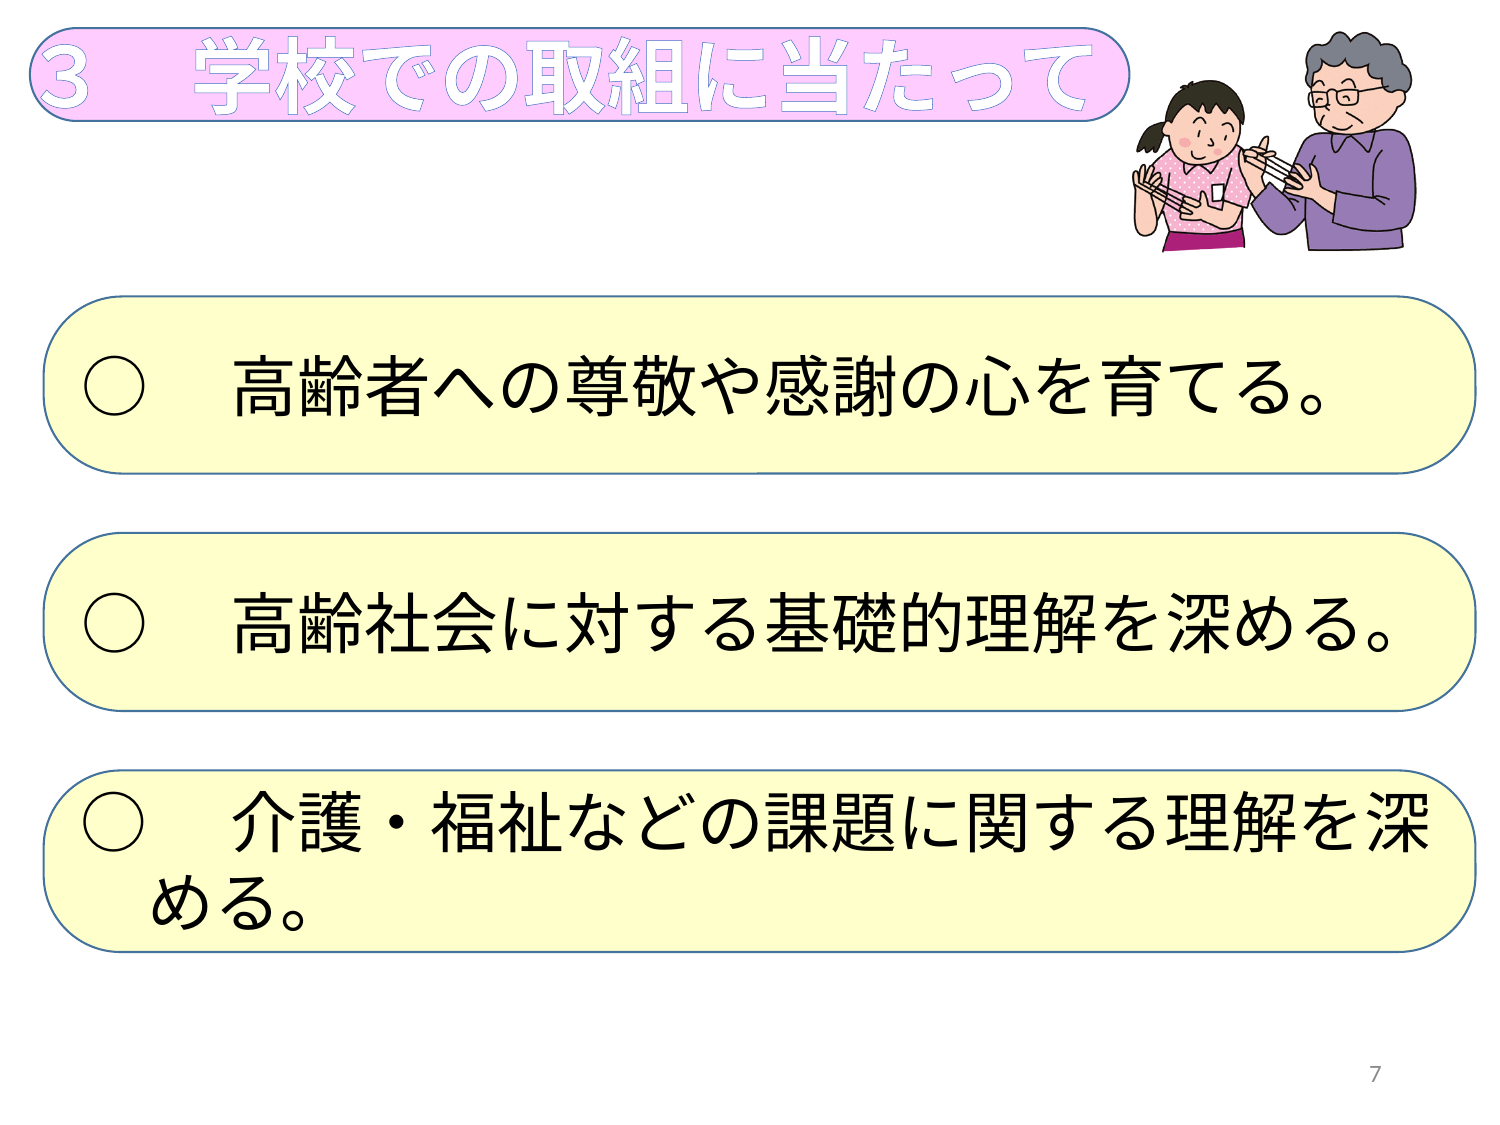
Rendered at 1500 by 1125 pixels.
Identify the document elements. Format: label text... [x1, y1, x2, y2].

text_box ○ 高齢者への尊敬や感謝の心を育てる。 [42, 295, 1477, 475]
text_box ○ 高齢社会に対する基礎的理解を深める。 [42, 531, 1477, 713]
text_box ○ 介護・福祉などの課題に関する理解を深 める。 [42, 769, 1477, 954]
text_box [1117, 41, 1129, 108]
slide_number 7 [1059, 1042, 1397, 1103]
text_box ３ 学校での取組に当たって [8, 16, 1117, 132]
picture [1129, 28, 1419, 255]
